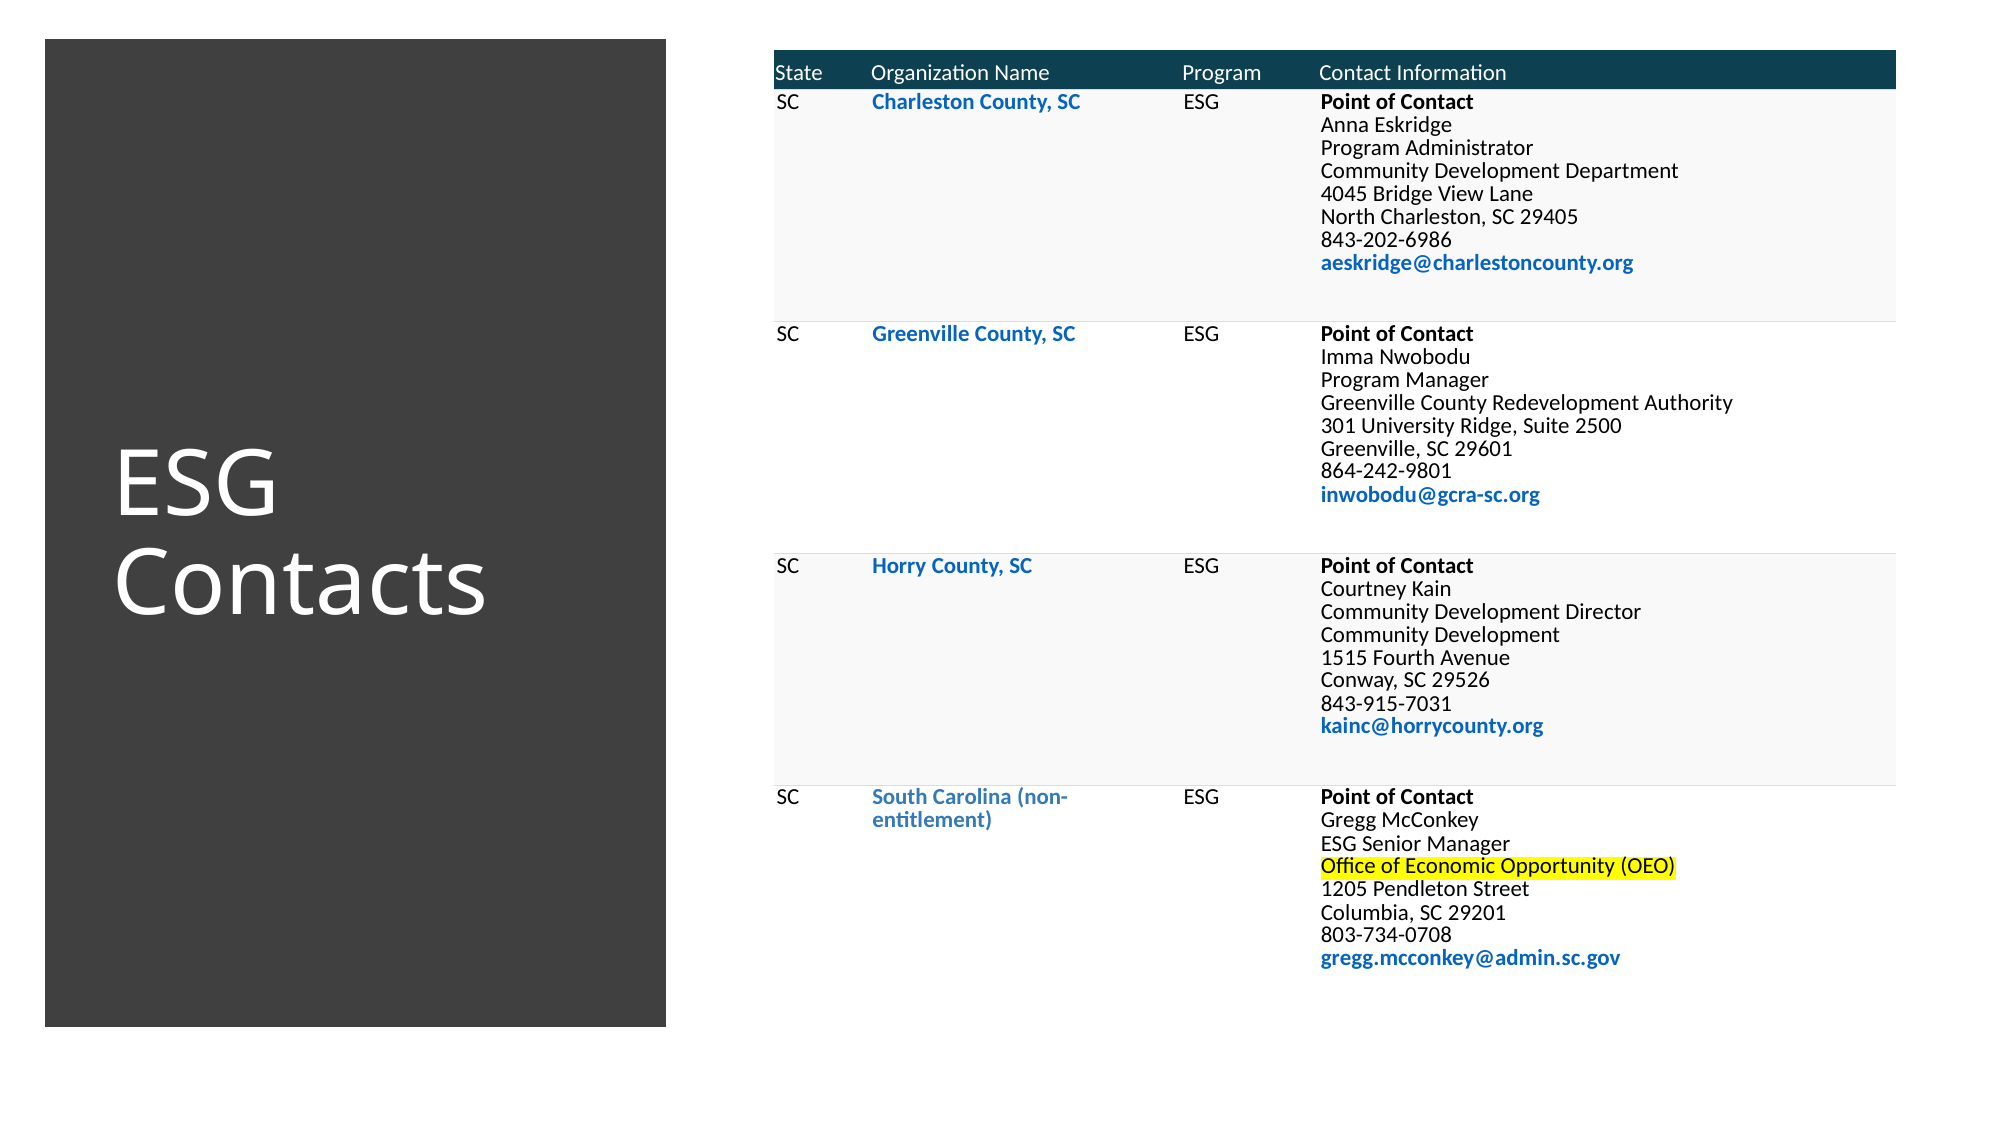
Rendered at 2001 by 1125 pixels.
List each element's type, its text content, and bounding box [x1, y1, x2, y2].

table_cell SC [774, 322, 870, 553]
table_header Contact Information [1318, 50, 1896, 89]
table_cell ESG [1181, 322, 1318, 553]
table_header Program [1181, 50, 1318, 89]
table_cell Charleston County, SC [870, 90, 1181, 321]
table_cell Greenville County, SC [870, 322, 1181, 553]
table_cell SC [774, 90, 870, 321]
table_cell South Carolina (non-entitlement) [870, 786, 1181, 1017]
table_cell ESG [1181, 90, 1318, 321]
table_cell ESG [1181, 554, 1318, 785]
title ESG Contacts [97, 104, 617, 967]
table_cell SC [774, 786, 870, 1017]
table_cell SC [774, 554, 870, 785]
text_box [54, 49, 656, 1018]
table_cell Point of Contact Imma Nwobodu Program Manager Greenville County Redevelopment Authority 301 University Ridge, Suite 2500 Greenville, SC 29601 864-242-9801 inwobodu@gcra-sc.org [1318, 322, 1896, 553]
table_header State [774, 50, 870, 89]
table_cell Horry County, SC [870, 554, 1181, 785]
table_cell Point of Contact Courtney Kain Community Development Director Community Development 1515 Fourth Avenue Conway, SC 29526 843-915-7031 kainc@horrycounty.org [1318, 554, 1896, 785]
table_cell ESG [1181, 786, 1318, 1017]
table_header Organization Name [870, 50, 1181, 89]
table_cell Point of Contact Gregg McConkey ESG Senior Manager Office of Economic Opportunity (OEO) 1205 Pendleton Street Columbia, SC 29201 803-734-0708 gregg.mcconkey@admin.sc.gov [1318, 786, 1896, 1017]
table_cell Point of Contact Anna Eskridge Program Administrator Community Development Department 4045 Bridge View Lane North Charleston, SC 29405 843-202-6986 aeskridge@charlestoncounty.org [1318, 90, 1896, 321]
